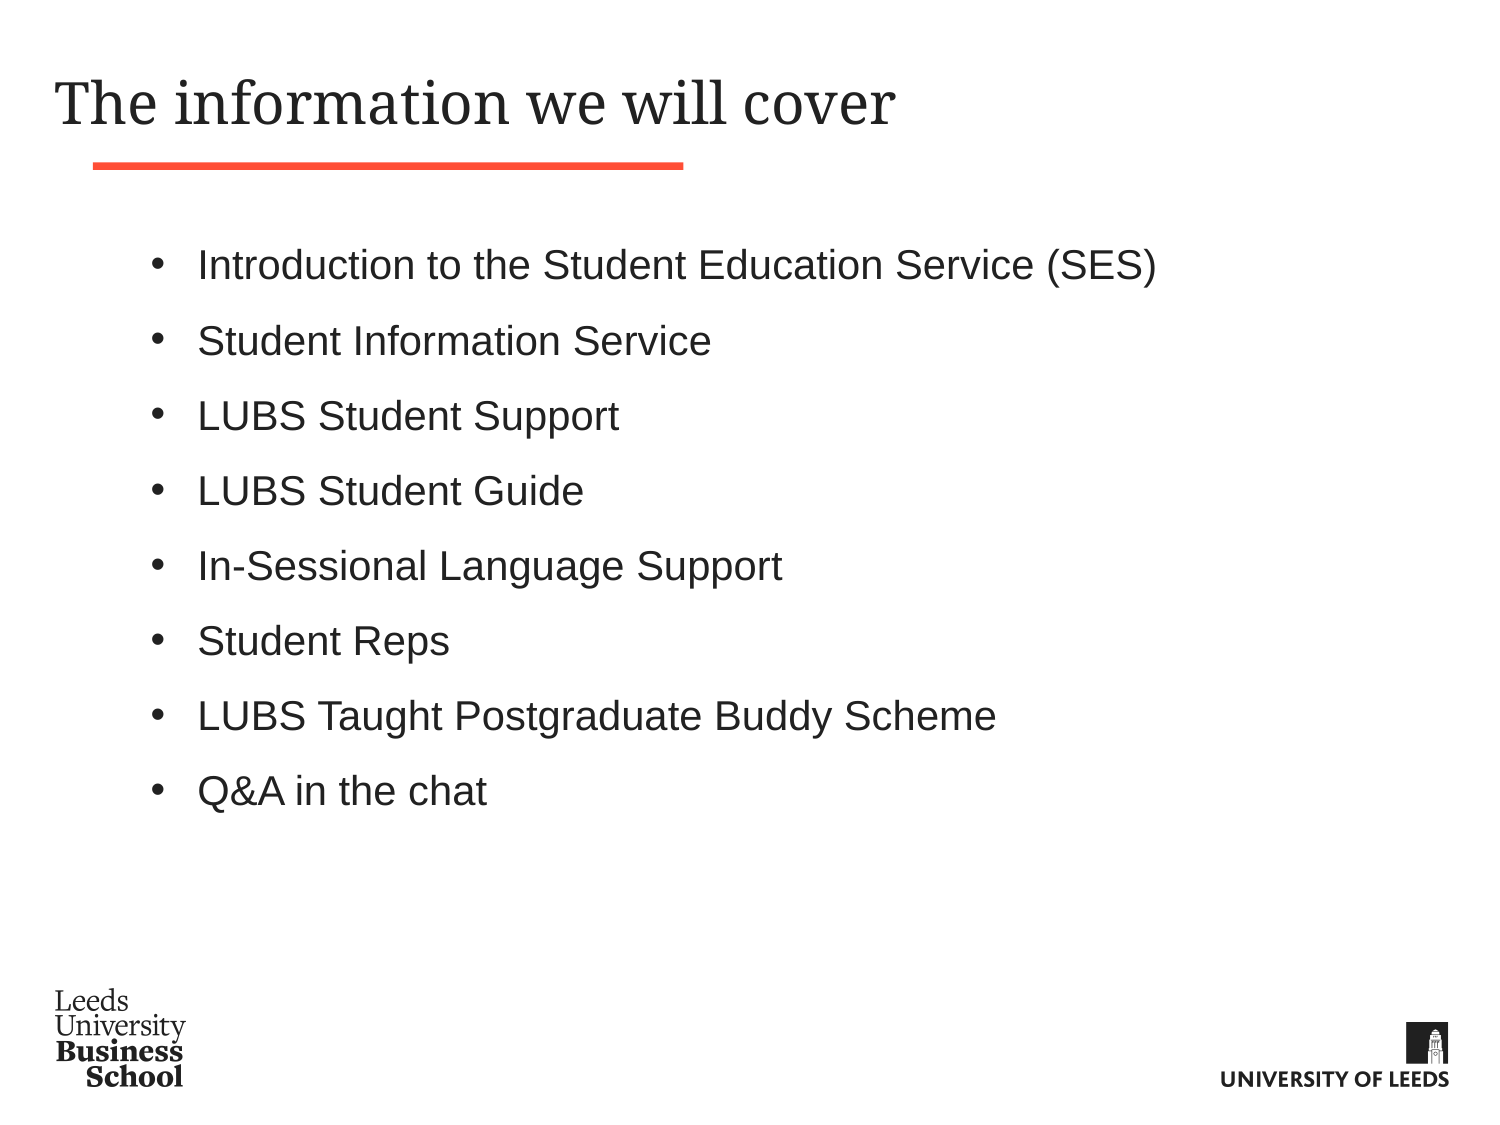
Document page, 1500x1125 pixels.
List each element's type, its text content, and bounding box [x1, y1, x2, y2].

picture [55, 988, 186, 1087]
picture [1221, 1022, 1449, 1087]
text_box [92, 161, 684, 171]
list Introduction to the Student Education Service (SES) Student Information Service LUBS Student Support LUBS Student Guide In-Sessional Language Support Student Reps LUBS Taught Postgraduate Buddy Scheme Q&A in the chat [150, 238, 1244, 963]
title The information we will cover [55, 25, 1447, 186]
